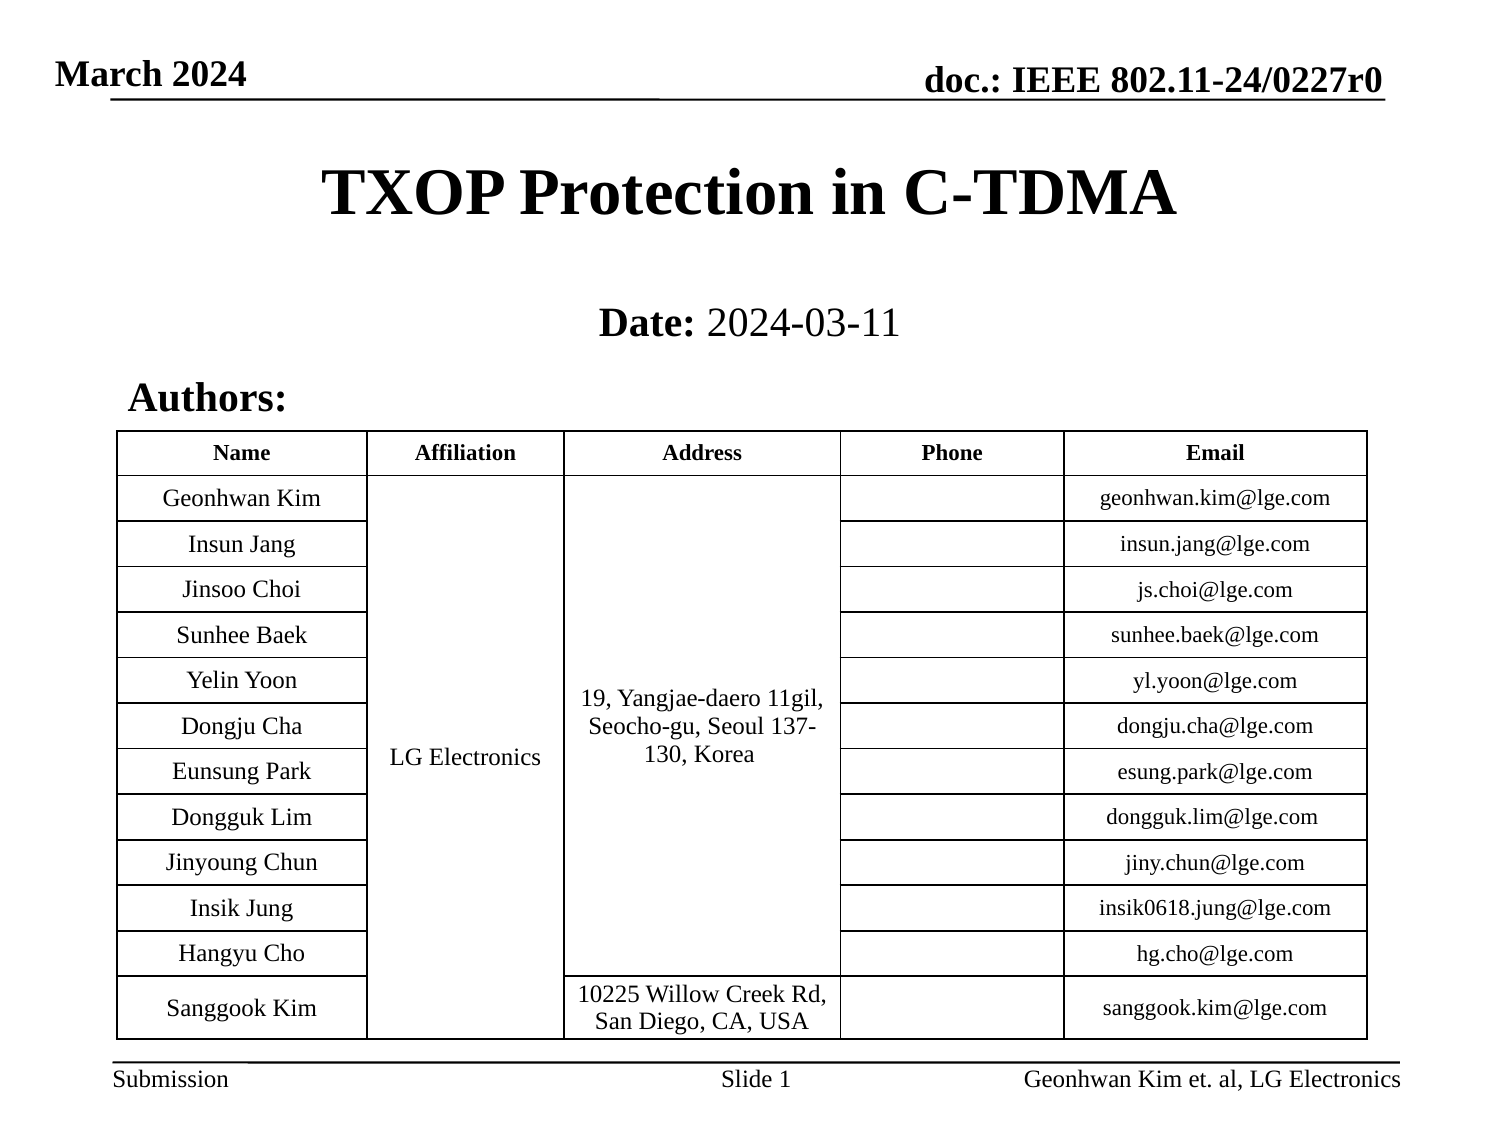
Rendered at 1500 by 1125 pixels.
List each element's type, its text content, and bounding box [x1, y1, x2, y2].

table_cell [841, 932, 1063, 975]
table_cell [841, 658, 1063, 702]
table_cell hg.cho@lge.com [1065, 932, 1366, 975]
table_cell [841, 886, 1063, 930]
table_cell 10225 Willow Creek Rd, San Diego, CA, USA [565, 977, 840, 1038]
text_box Date: 2024-03-11 [112, 287, 1388, 350]
table_header Name [118, 432, 366, 475]
table_cell Jinsoo Choi [118, 567, 366, 611]
table_cell sunhee.baek@lge.com [1065, 613, 1366, 657]
table_cell insik0618.jung@lge.com [1065, 886, 1366, 930]
table_cell Eunsung Park [118, 749, 366, 793]
text_box Authors: [112, 362, 350, 425]
table_cell yl.yoon@lge.com [1065, 658, 1366, 702]
table_cell insun.jang@lge.com [1065, 522, 1366, 566]
table_cell Dongju Cha [118, 704, 366, 748]
table_cell jiny.chun@lge.com [1065, 841, 1366, 884]
table_header Affiliation [368, 432, 563, 475]
slide_number Slide 1 [712, 1061, 800, 1093]
table_cell [841, 476, 1063, 520]
table_cell [841, 522, 1063, 566]
table_cell sanggook.kim@lge.com [1065, 977, 1366, 1038]
table_cell dongju.cha@lge.com [1065, 704, 1366, 748]
footer Geonhwan Kim et. al, LG Electronics [1018, 1061, 1402, 1093]
table_cell [841, 567, 1063, 611]
table_cell Sanggook Kim [118, 977, 366, 1038]
table_cell [841, 613, 1063, 657]
table_cell [841, 795, 1063, 839]
table_cell js.choi@lge.com [1065, 567, 1366, 611]
table_cell Insun Jang [118, 522, 366, 566]
table_header Email [1065, 432, 1366, 475]
table_header Address [565, 432, 840, 475]
table_cell [841, 977, 1063, 1038]
table_cell dongguk.lim@lge.com [1065, 795, 1366, 839]
table_cell 19, Yangjae-daero 11gil, Seocho-gu, Seoul 137-130, Korea [565, 476, 840, 975]
table_cell esung.park@lge.com [1065, 749, 1366, 793]
table_cell Yelin Yoon [118, 658, 366, 702]
table_header Phone [841, 432, 1063, 475]
table_cell Dongguk Lim [118, 795, 366, 839]
title TXOP Protection in C-TDMA [112, 112, 1388, 263]
table_cell LG Electronics [368, 476, 563, 1038]
table_cell Geonhwan Kim [118, 476, 366, 520]
table_cell Jinyoung Chun [118, 841, 366, 884]
table_cell Sunhee Baek [118, 613, 366, 657]
table_cell [841, 704, 1063, 748]
table_cell [841, 841, 1063, 884]
table_cell geonhwan.kim@lge.com [1065, 476, 1366, 520]
table_cell Hangyu Cho [118, 932, 366, 975]
table_cell Insik Jung [118, 886, 366, 930]
table_cell [841, 749, 1063, 793]
